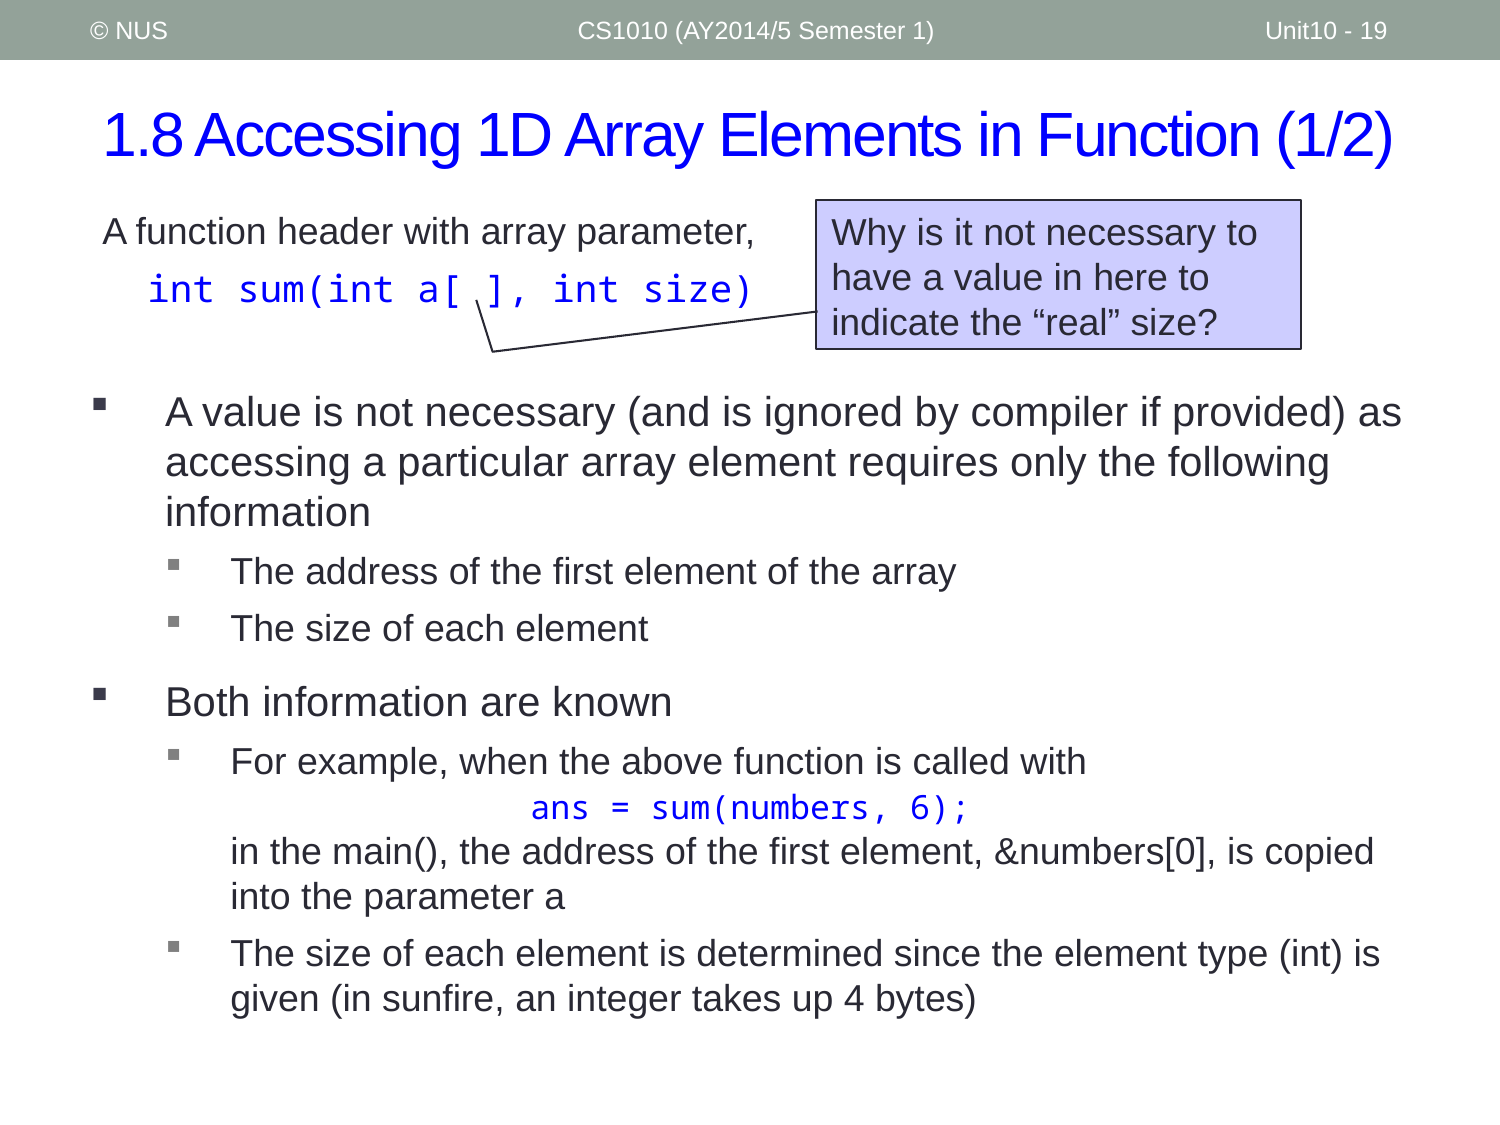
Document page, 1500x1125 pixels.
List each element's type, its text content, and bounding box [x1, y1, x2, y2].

slide_number © NUS [75, 3, 550, 57]
slide_number Unit10 - 19 [1250, 3, 1425, 57]
footer CS1010 (AY2014/5 Semester 1) [562, 3, 1238, 57]
title 1.8 Accessing 1D Array Elements in Function (1/2) [87, 62, 1463, 200]
text_box A value is not necessary (and is ignored by compiler if provided) as accessing a particular array element requires only the following information The address of the first element of the array The size of each element Both information are known For example, when the above function is called with ans = sum(numbers, 6); in the main(), the address of the first element, &numbers[0], is copied into the parameter a The size of each element is determined since the element type (int) is given (in sunfire, an integer takes up 4 bytes) [74, 376, 1423, 1052]
text_box Why is it not necessary to have a value in here to indicate the “real” size? [816, 199, 1302, 350]
text_box A function header with array parameter, int sum(int a[ ], int size) [87, 199, 817, 318]
